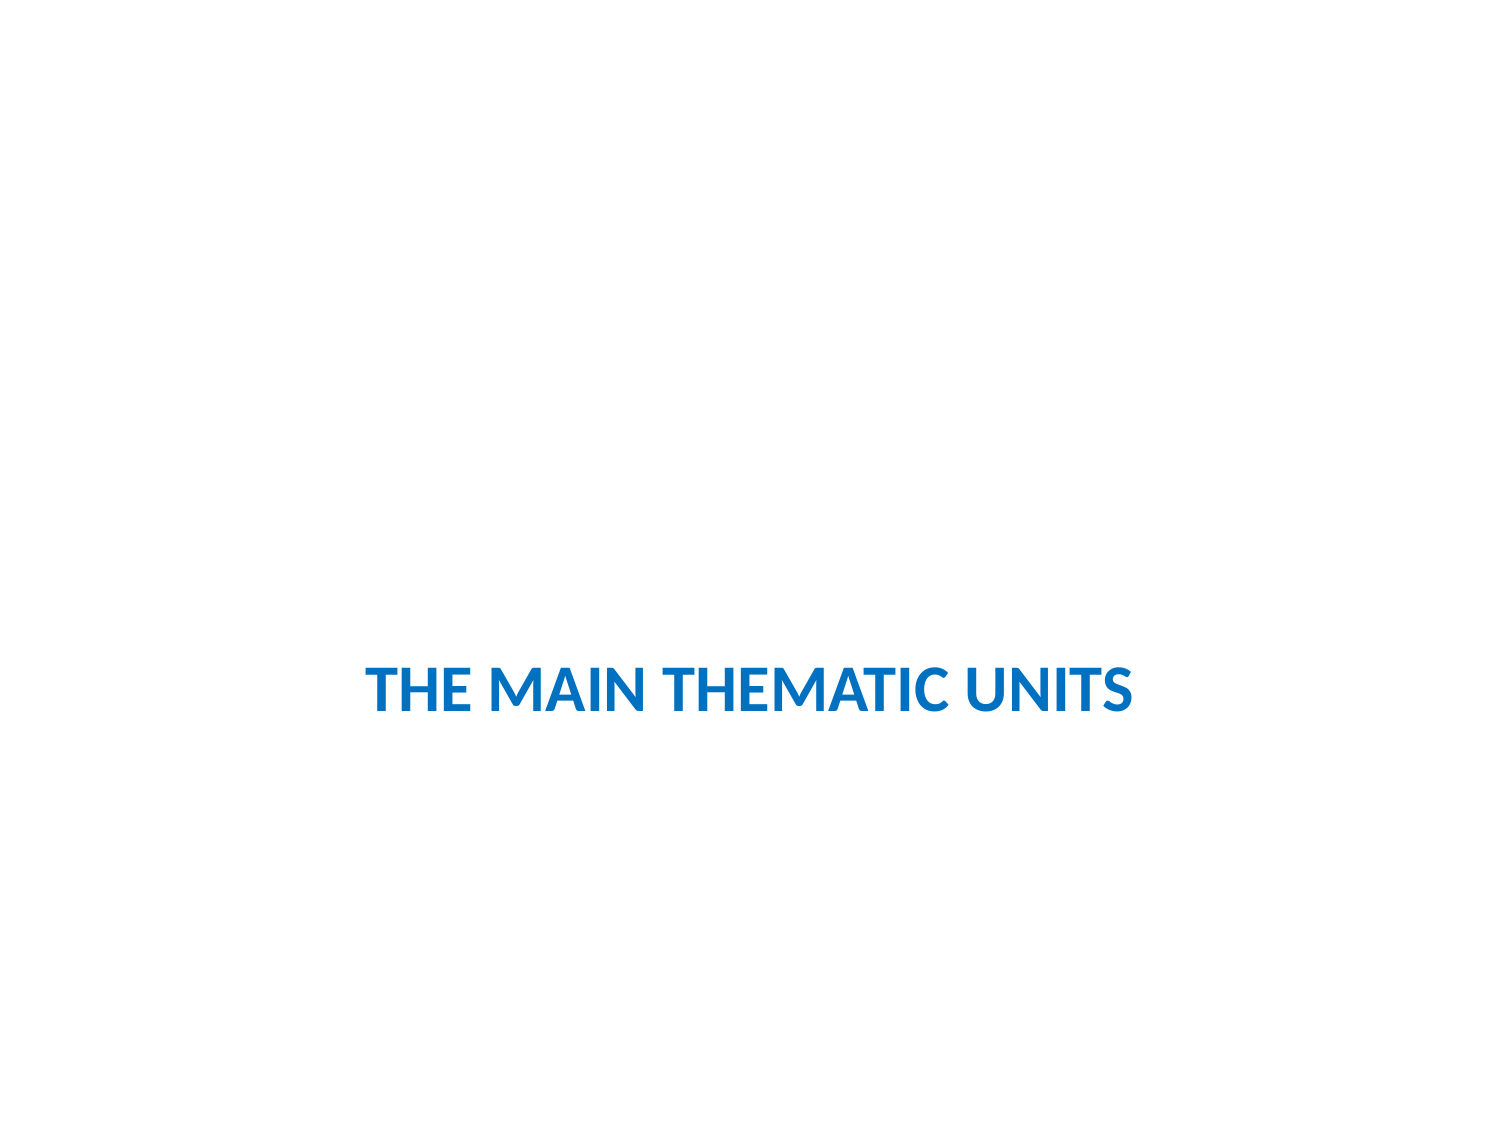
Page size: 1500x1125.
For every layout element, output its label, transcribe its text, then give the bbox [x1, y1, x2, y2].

subtitle THE MAIN THEMATIC UNITS [225, 637, 1275, 752]
